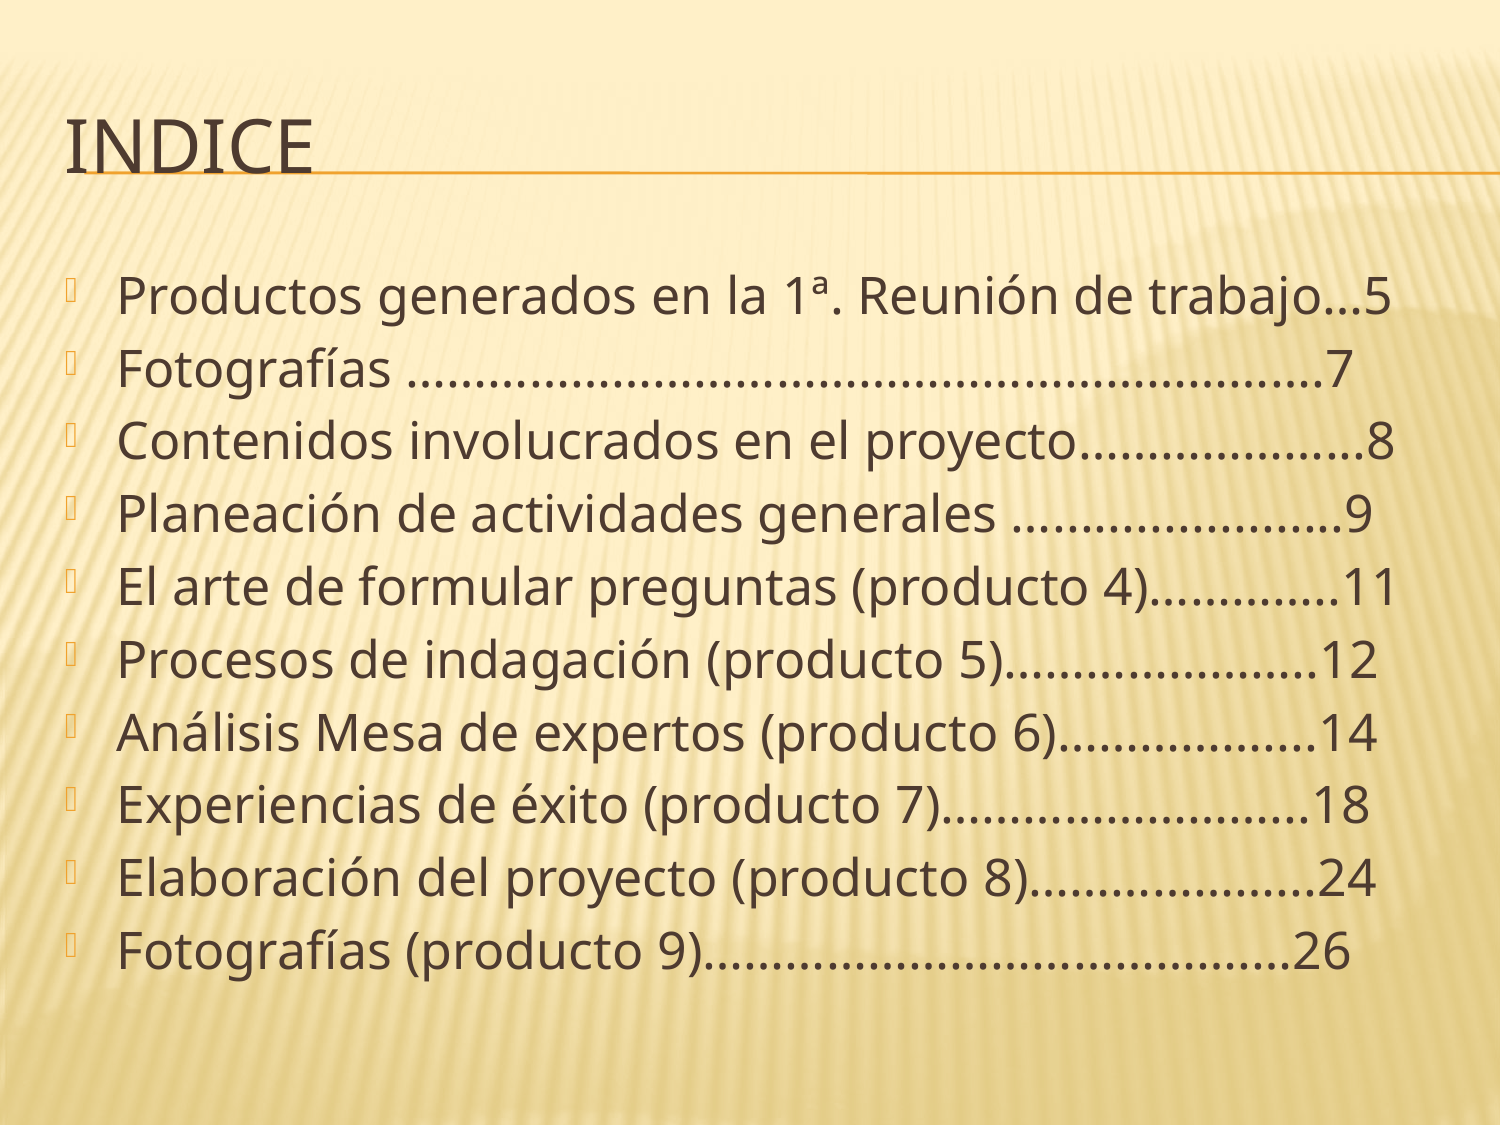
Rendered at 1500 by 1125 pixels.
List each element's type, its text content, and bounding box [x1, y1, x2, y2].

list Productos generados en la 1ª. Reunión de trabajo…5 Fotografías ………………………………………………………….7 Contenidos involucrados en el proyecto………………...8 Planeación de actividades generales ….....................9 El arte de formular preguntas (producto 4)…………..11 Procesos de indagación (producto 5)…………………..12 Análisis Mesa de expertos (producto 6)……………....14 Experiencias de éxito (producto 7)……………………...18 Elaboración del proyecto (producto 8)………………...24 Fotografías (producto 9)………………………………….…26 [50, 254, 1475, 998]
title Indice [50, 75, 1475, 213]
